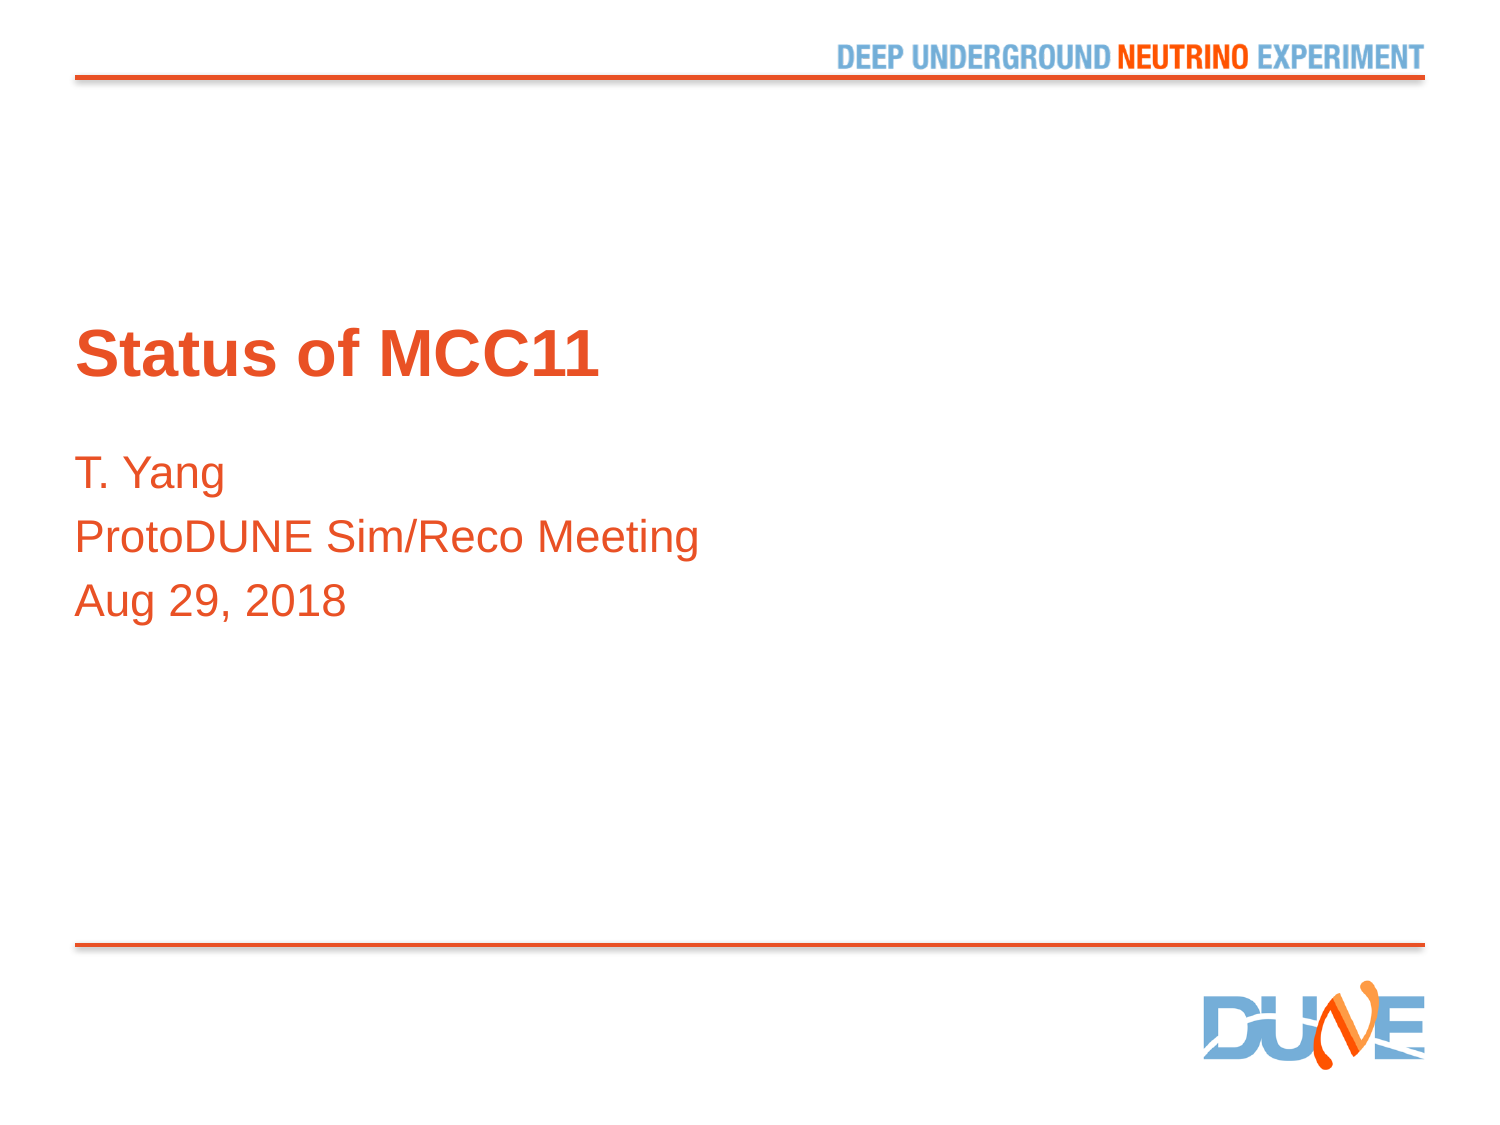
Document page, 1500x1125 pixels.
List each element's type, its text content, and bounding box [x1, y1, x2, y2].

list T. Yang ProtoDUNE Sim/Reco Meeting Aug 29, 2018 [74, 442, 1424, 725]
title Status of MCC11 [75, 201, 1424, 390]
picture [1201, 976, 1427, 1072]
picture [835, 40, 1113, 72]
picture [1116, 39, 1426, 71]
